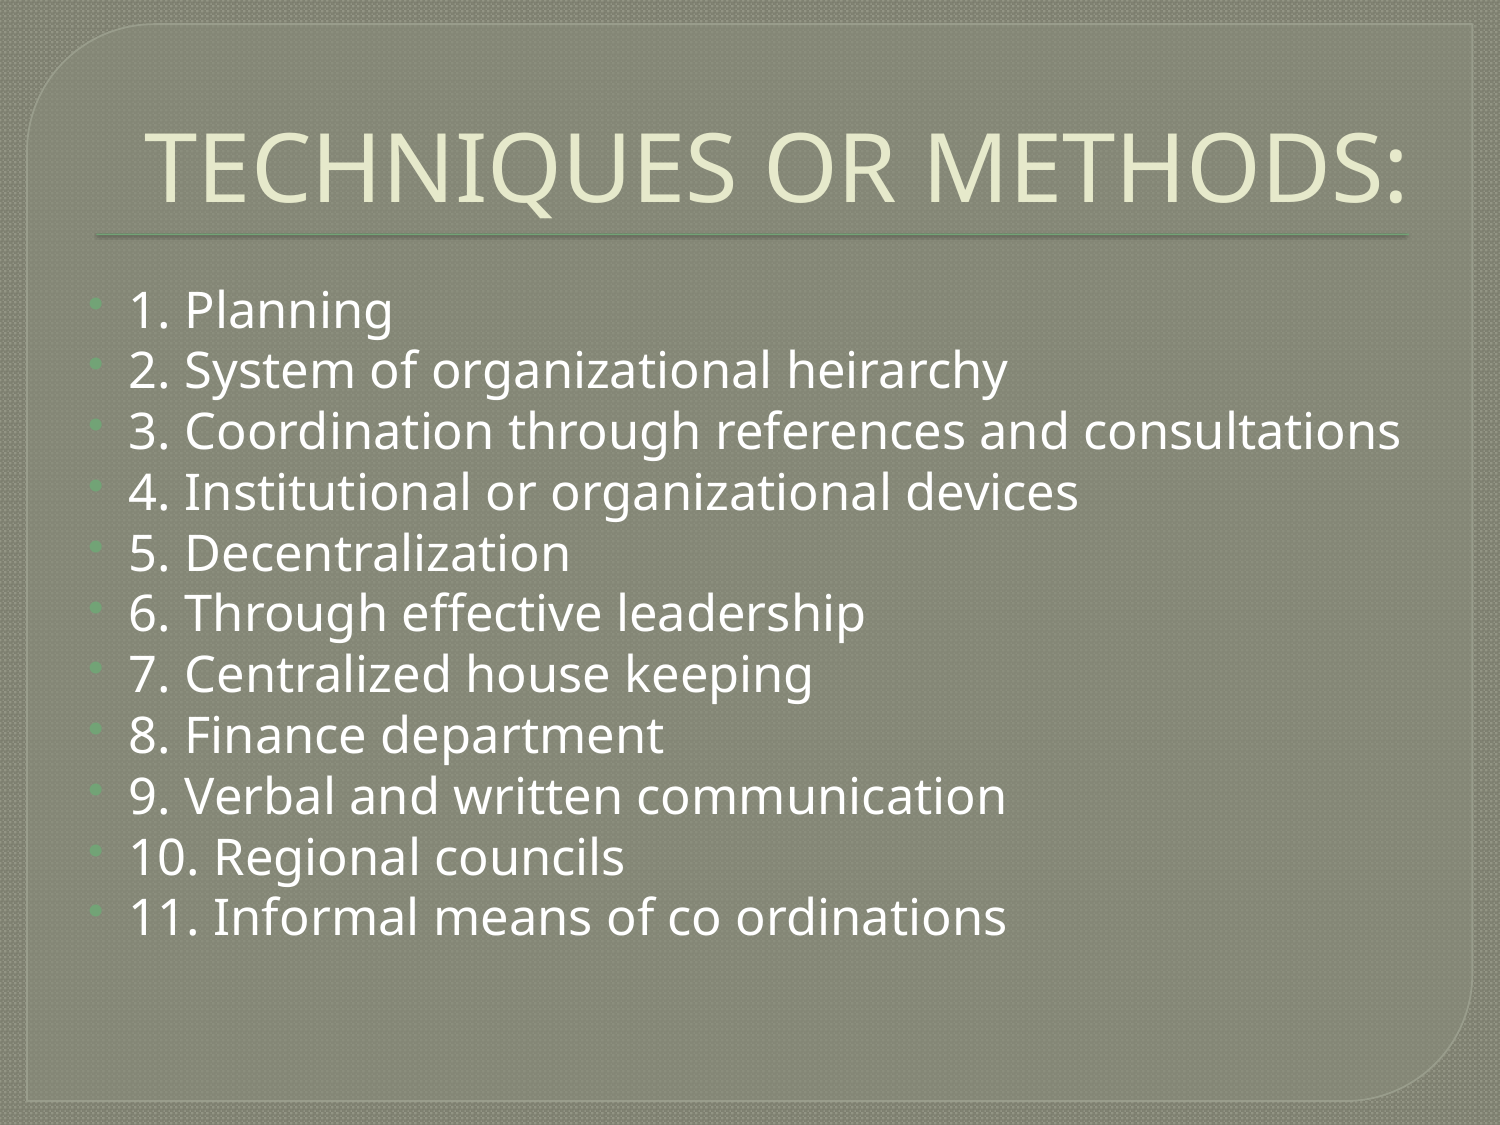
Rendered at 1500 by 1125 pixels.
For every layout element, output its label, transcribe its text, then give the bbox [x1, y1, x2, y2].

list 1. Planning 2. System of organizational heirarchy 3. Coordination through references and consultations 4. Institutional or organizational devices 5. Decentralization 6. Through effective leadership 7. Centralized house keeping 8. Finance department 9. Verbal and written communication 10. Regional councils 11. Informal means of co ordinations [75, 270, 1425, 1013]
title TECHNIQUES OR METHODS: [75, 41, 1425, 230]
